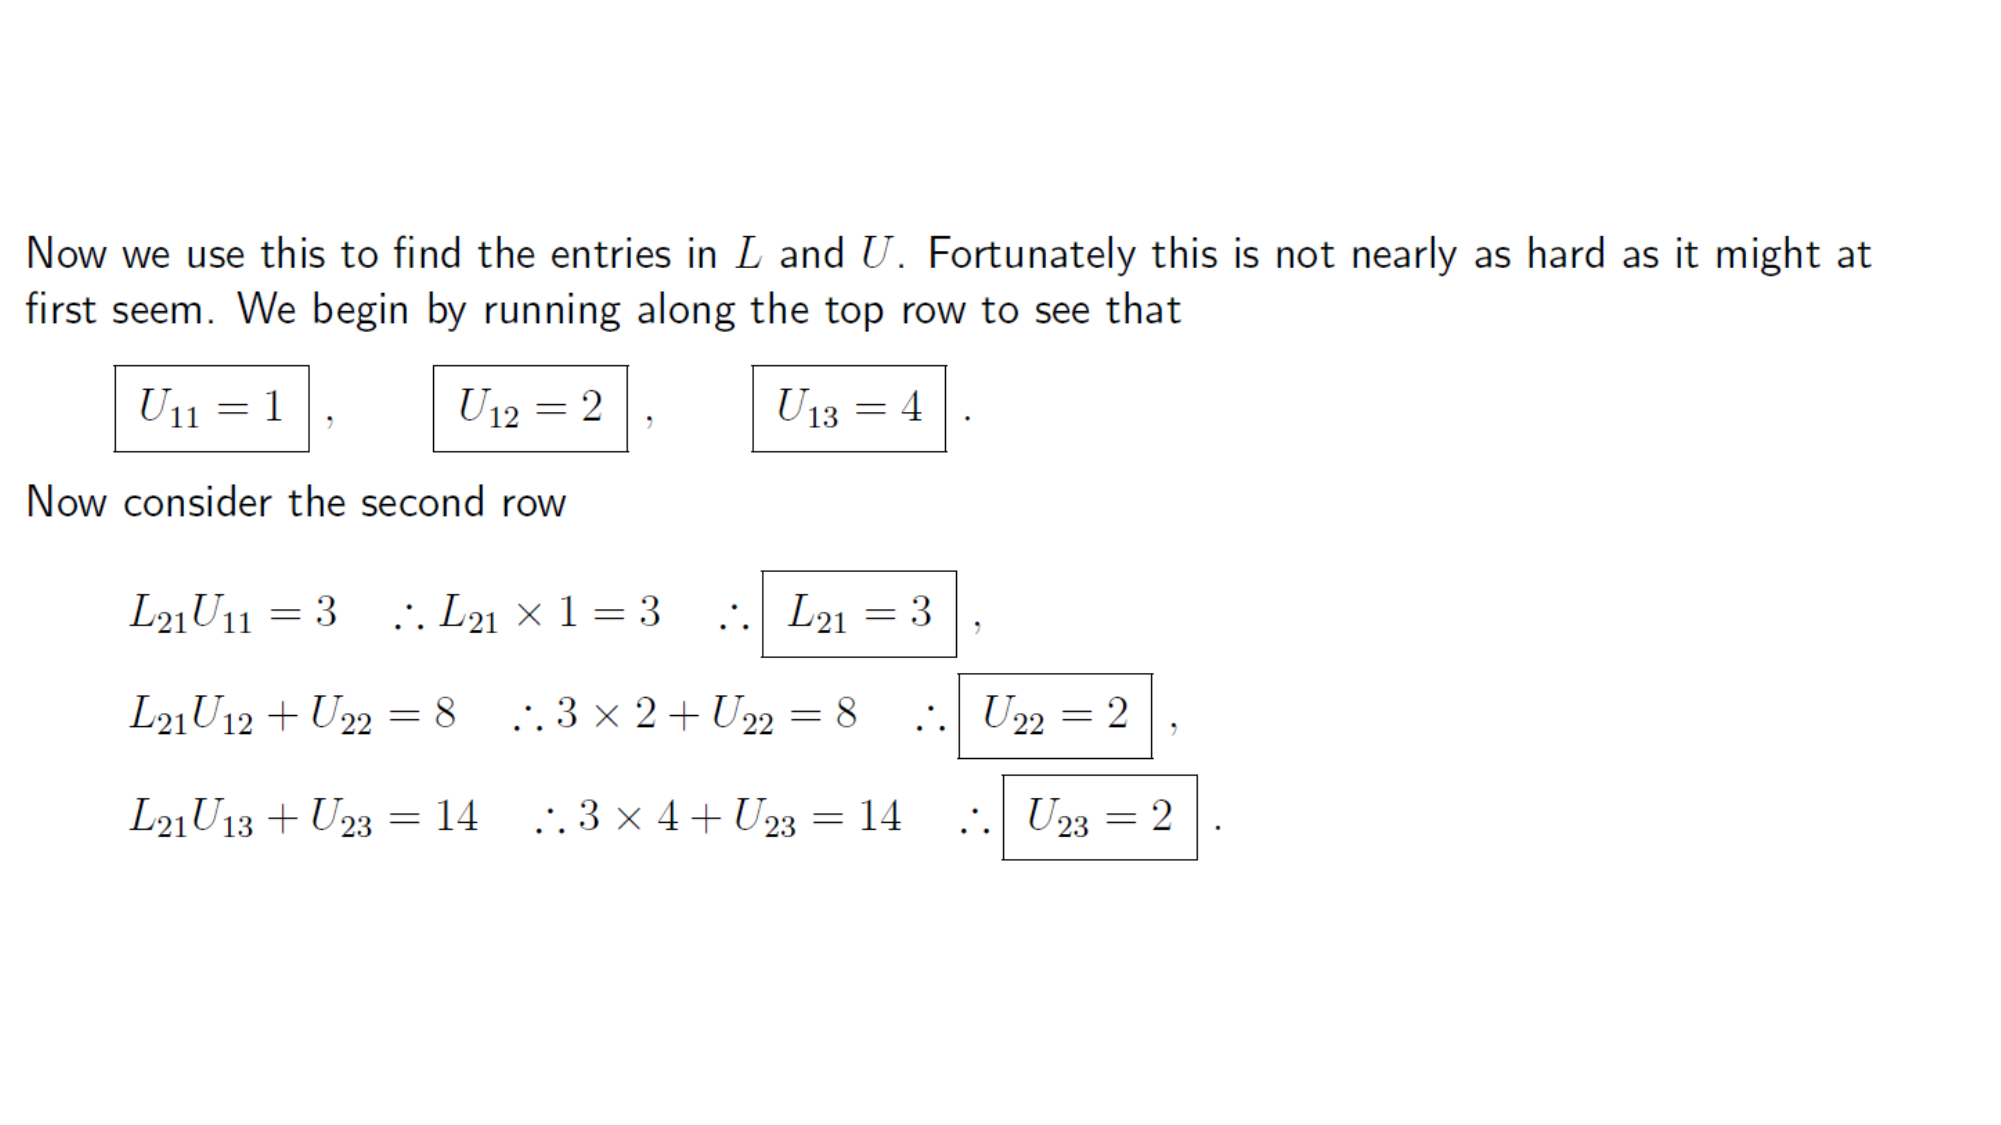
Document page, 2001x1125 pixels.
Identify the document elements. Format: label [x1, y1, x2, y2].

picture [0, 225, 2000, 899]
